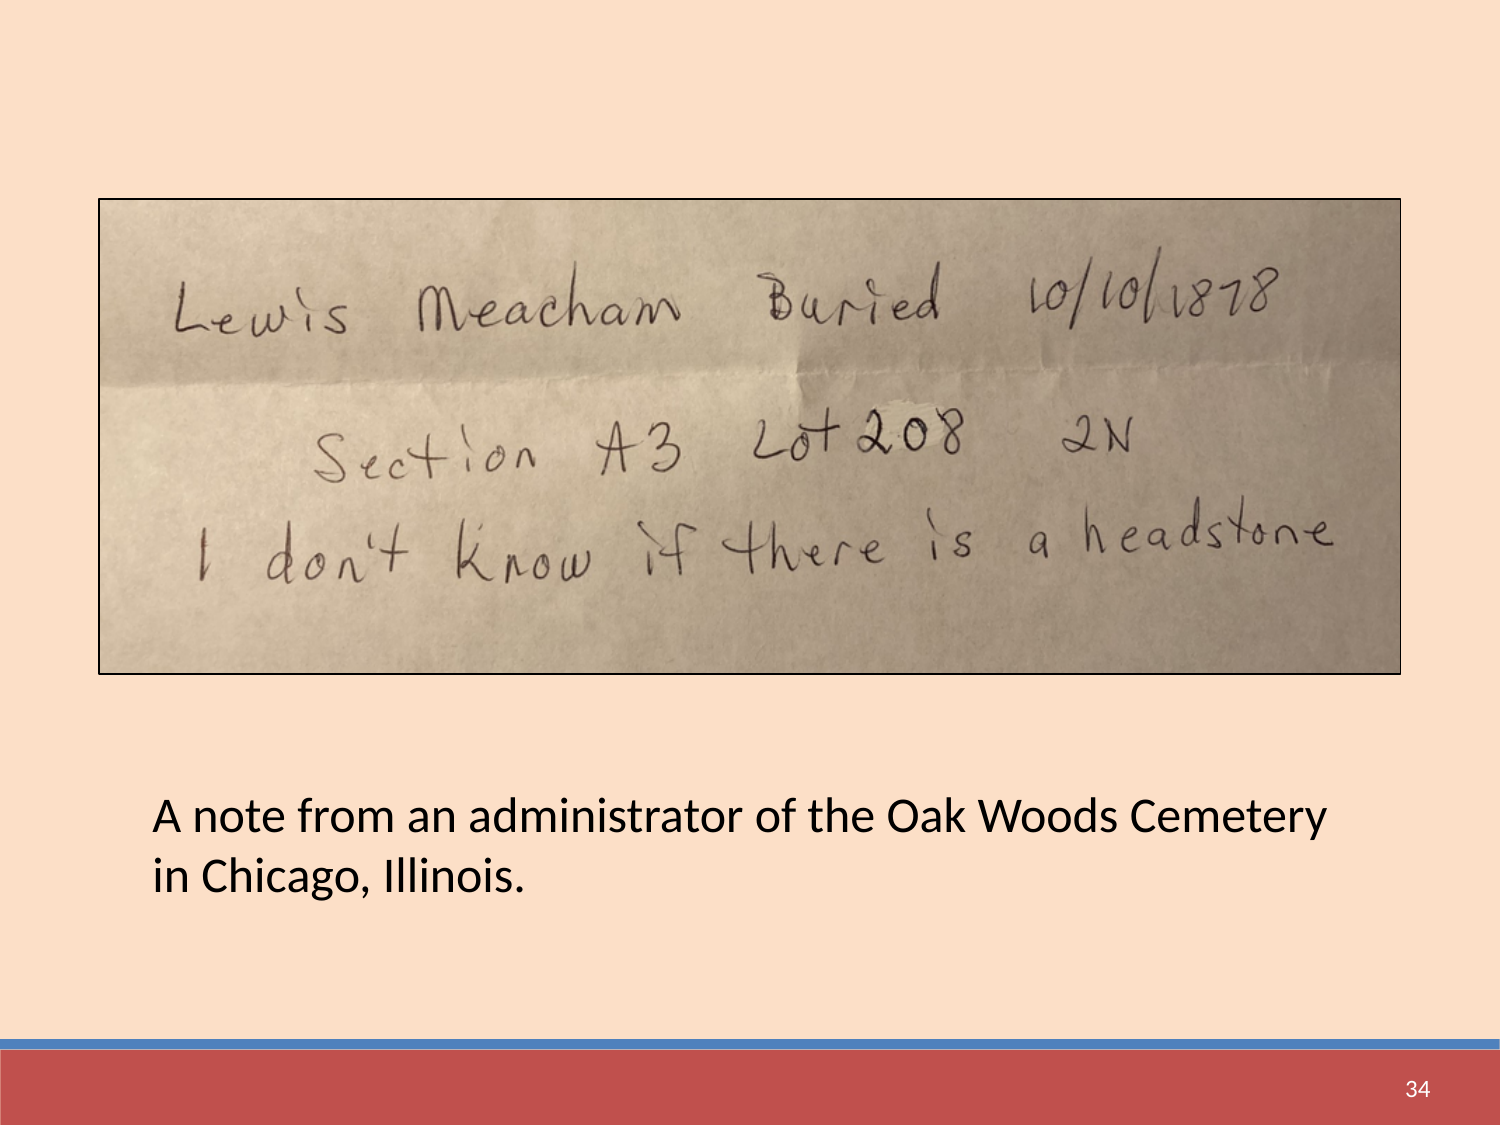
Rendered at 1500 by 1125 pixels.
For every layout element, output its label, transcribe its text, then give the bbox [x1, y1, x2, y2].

picture [99, 199, 1401, 674]
slide_number 34 [1284, 1057, 1446, 1118]
text_box A note from an administrator of the Oak Woods Cemetery in Chicago, Illinois. [137, 774, 1363, 910]
